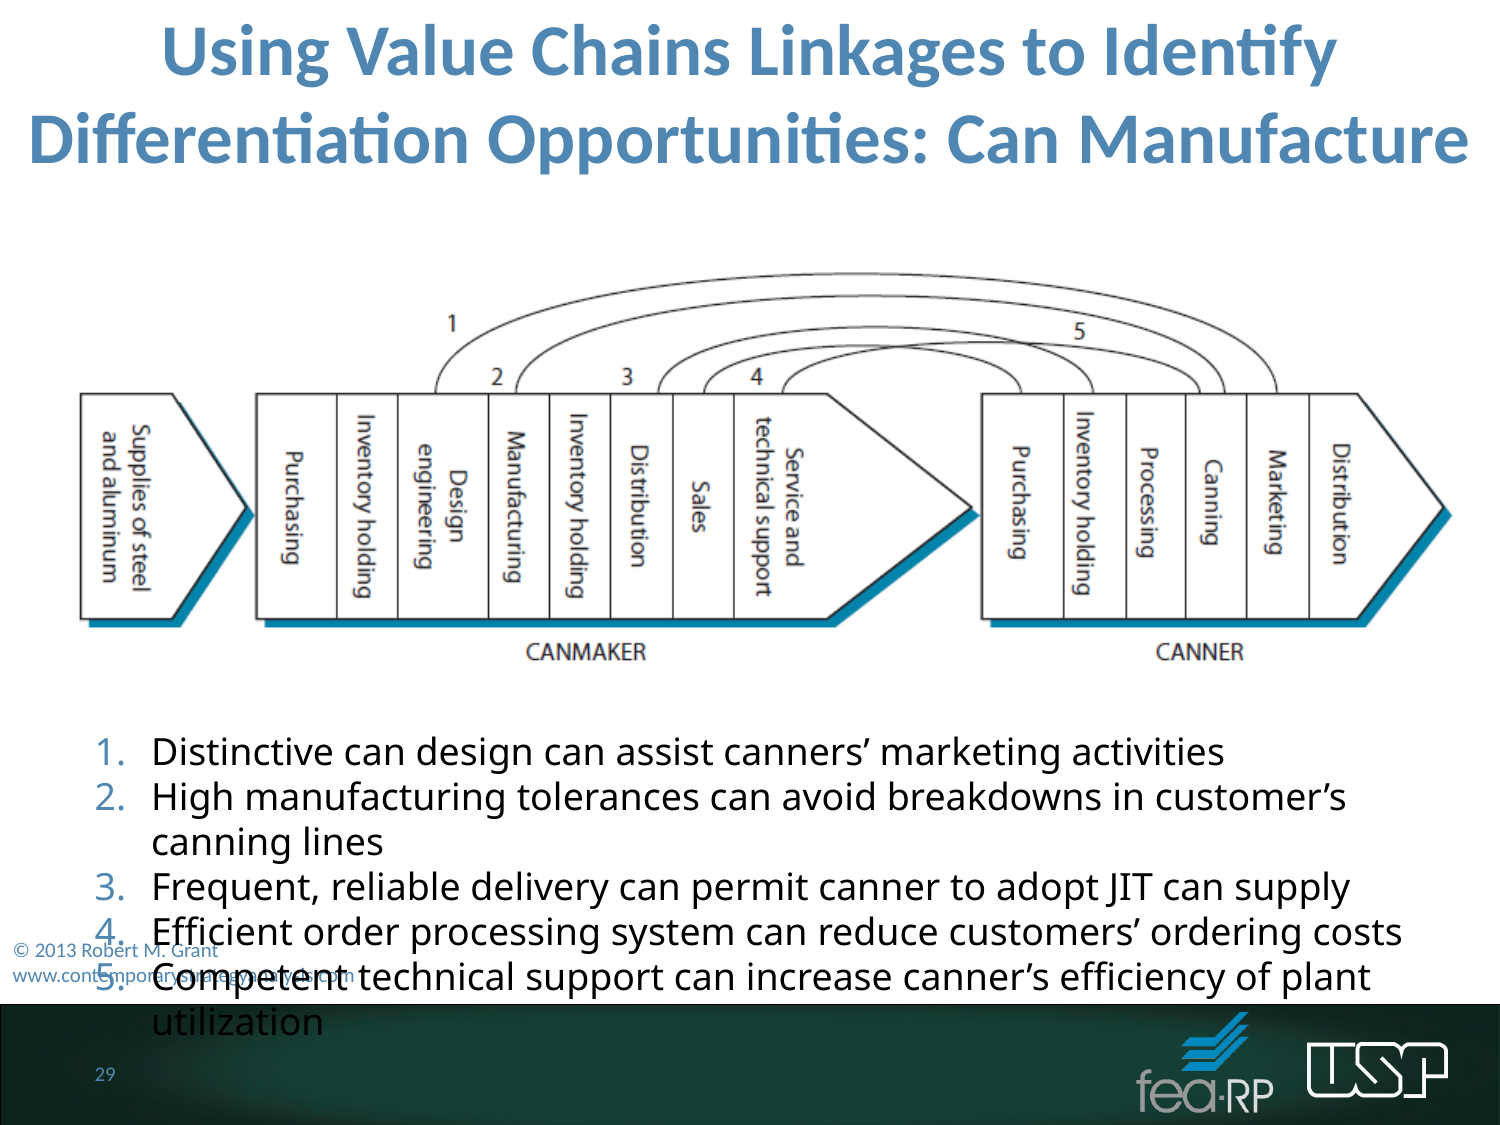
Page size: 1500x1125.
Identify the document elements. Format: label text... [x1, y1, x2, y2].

picture [30, 243, 1465, 685]
text_box Using Value Chains Linkages to Identify Differentiation Opportunities: Can Manufacture [0, 0, 1500, 186]
text_box © 2013 Robert M. Grant www.contemporarystrategyanalysis.com [0, 929, 79, 995]
slide_number 29 [79, 1050, 418, 1103]
text_box Distinctive can design can assist canners’ marketing activities High manufacturing tolerances can avoid breakdowns in customer’s canning lines Frequent, reliable delivery can permit canner to adopt JIT can supply Efficient order processing system can reduce customers’ ordering costs Competent technical support can increase canner’s efficiency of plant utilization [79, 720, 1465, 1050]
picture [0, 1004, 1500, 1125]
